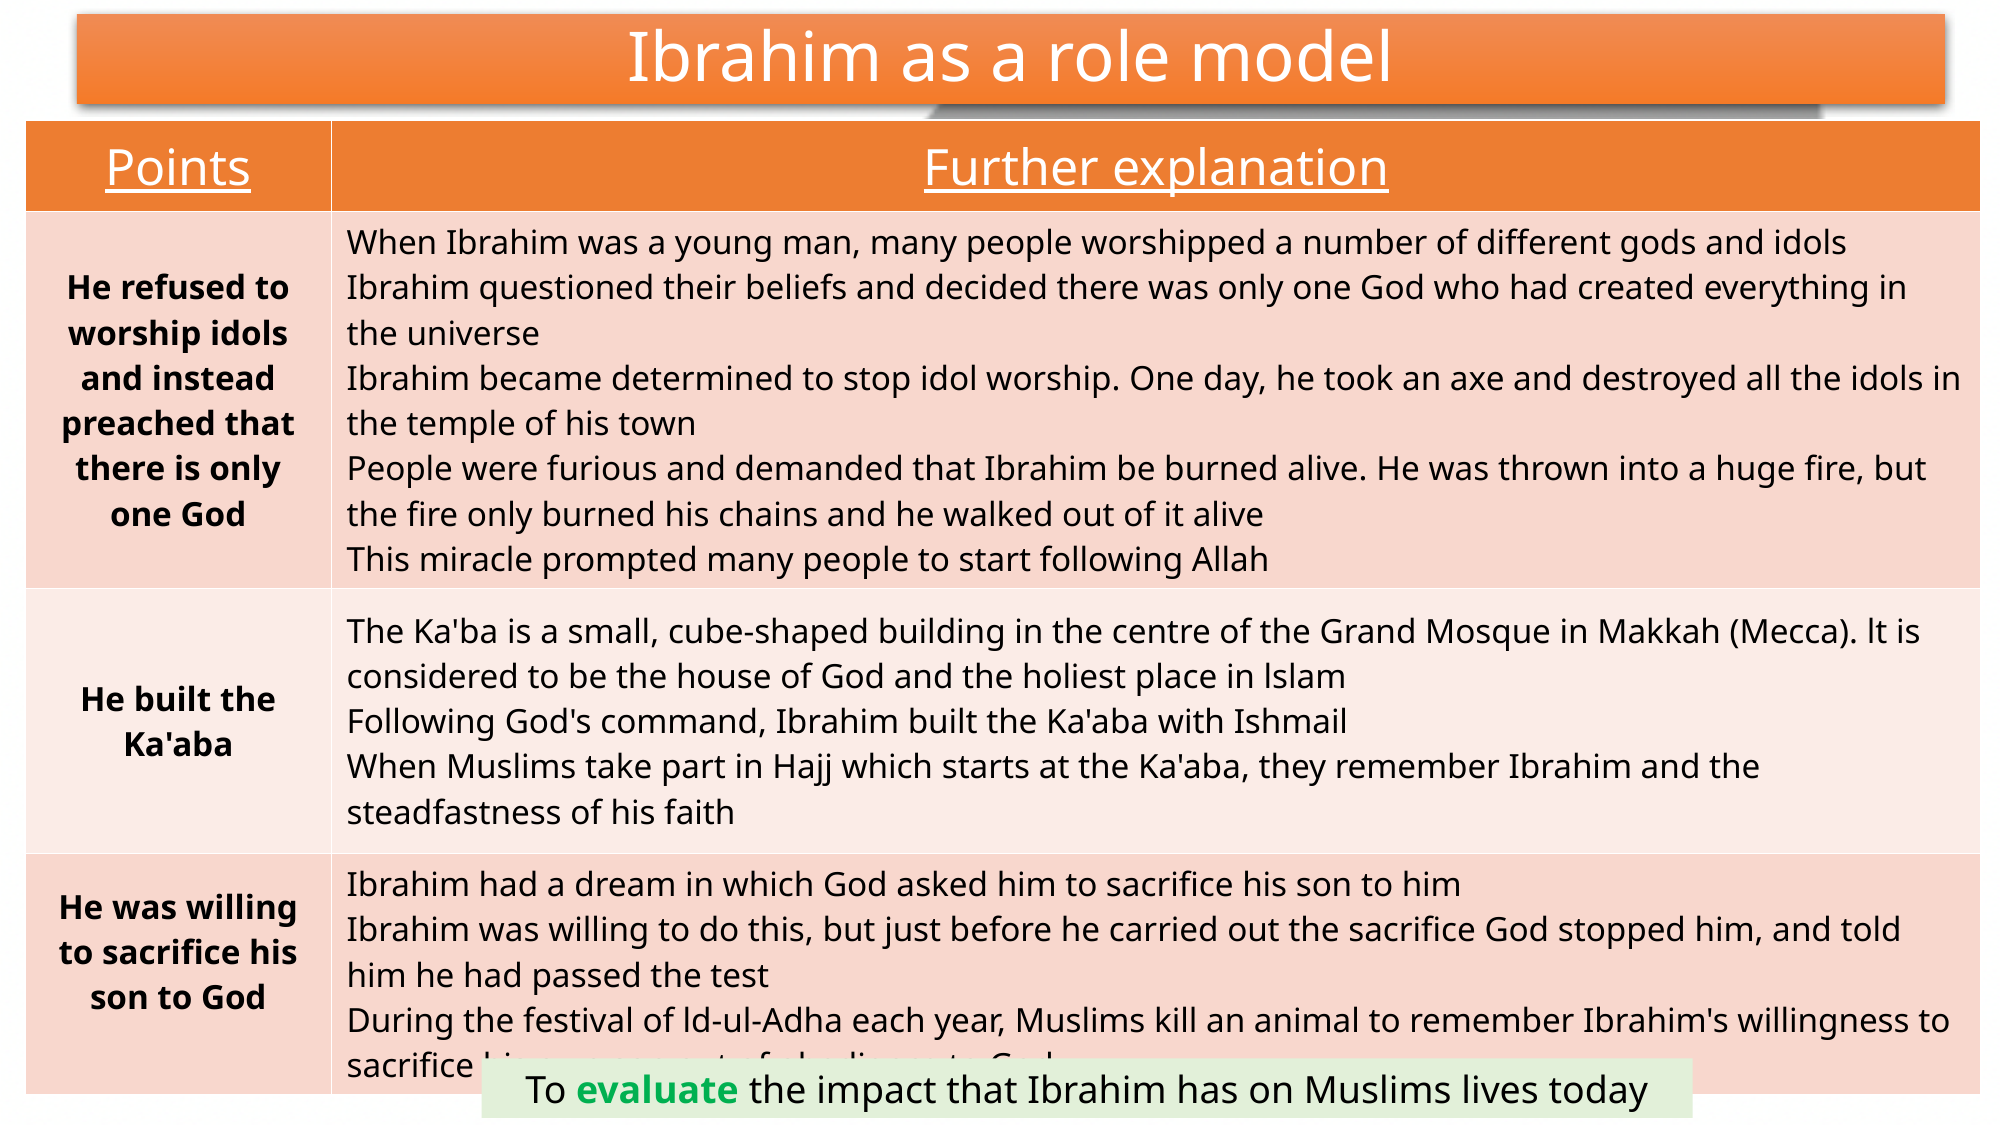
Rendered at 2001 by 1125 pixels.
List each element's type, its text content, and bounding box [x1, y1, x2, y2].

picture [0, 0, 2001, 1125]
text_box To evaluate the impact that Ibrahim has on Muslims lives today [481, 1058, 1693, 1118]
table_cell He was willing to sacrifice his son to God [26, 854, 331, 1094]
table_cell Ibrahim had a dream in which God asked him to sacrifice his son to him Ibrahim was willing to do this, but just before he carried out the sacrifice God stopped him, and told him he had passed the test During the festival of ld-ul-Adha each year, Muslims kill an animal to remember Ibrahim's willingness to sacrifice his own son out of obedience to God [332, 854, 1980, 1094]
table_cell The Ka'ba is a small, cube-shaped building in the centre of the Grand Mosque in Makkah (Mecca). lt is considered to be the house of God and the holiest place in lslam Following God's command, Ibrahim built the Ka'aba with Ishmail When Muslims take part in Hajj which starts at the Ka'aba, they remember Ibrahim and the steadfastness of his faith [332, 589, 1980, 853]
table_cell He refused to worship idols and instead preached that there is only one God [26, 212, 331, 588]
table_header Points [26, 121, 331, 211]
table_cell He built the Ka'aba [26, 589, 331, 853]
table_cell When Ibrahim was a young man, many people worshipped a number of different gods and idols Ibrahim questioned their beliefs and decided there was only one God who had created everything in the universe Ibrahim became determined to stop idol worship. One day, he took an axe and destroyed all the idols in the temple of his town People were furious and demanded that Ibrahim be burned alive. He was thrown into a huge fire, but the fire only burned his chains and he walked out of it alive This miracle prompted many people to start following Allah [332, 212, 1980, 588]
title Ibrahim as a role model [76, 14, 1945, 104]
table_header Further explanation [332, 121, 1980, 211]
